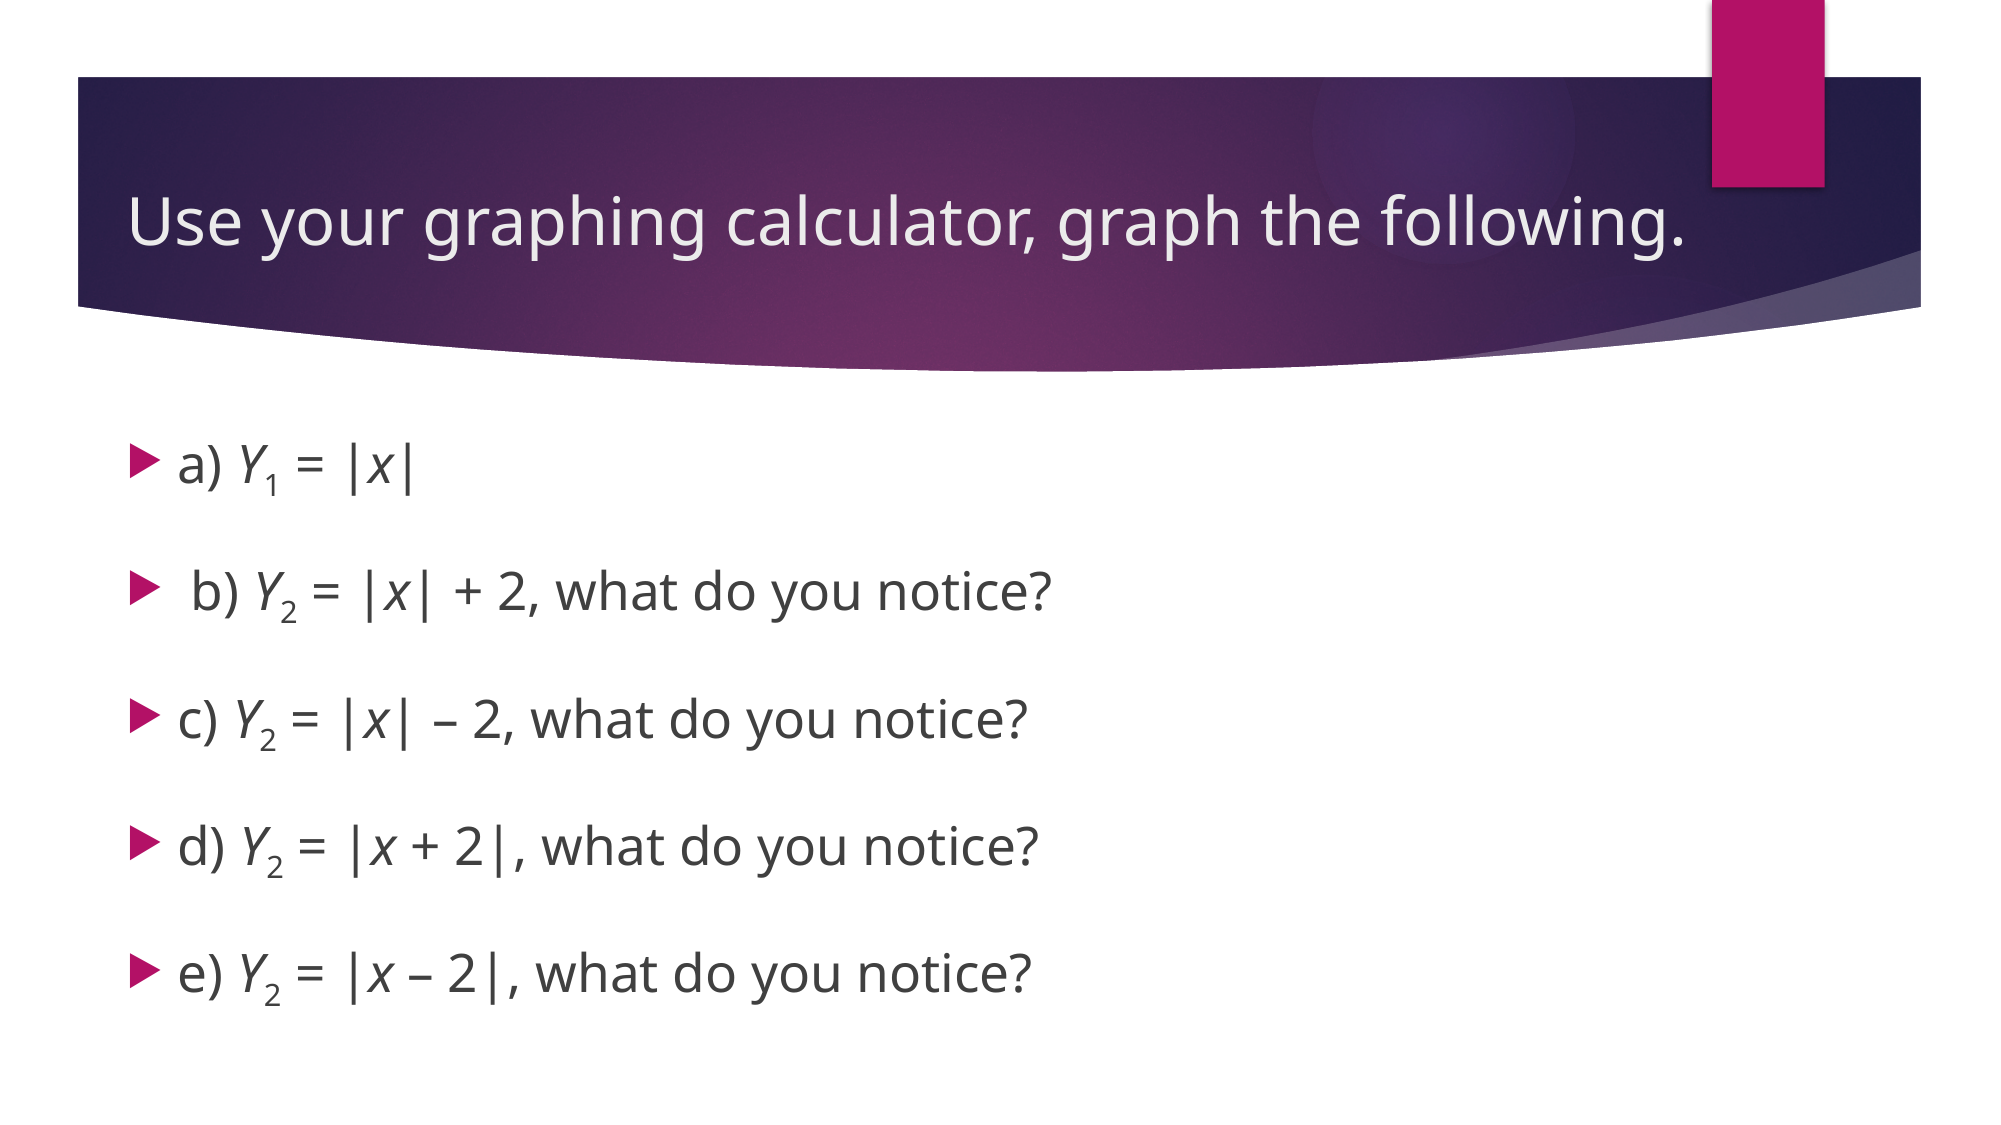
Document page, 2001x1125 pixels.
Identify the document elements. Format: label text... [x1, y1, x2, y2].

text_box a) Y1 = |x| b) Y2 = |x| + 2, what do you notice? c) Y2 = |x| – 2, what do you notice? d) Y2 = |x + 2|, what do you notice? e) Y2 = |x – 2|, what do you notice? [111, 386, 1362, 1027]
title Use your graphing calculator, graph the following. [111, 135, 1922, 303]
